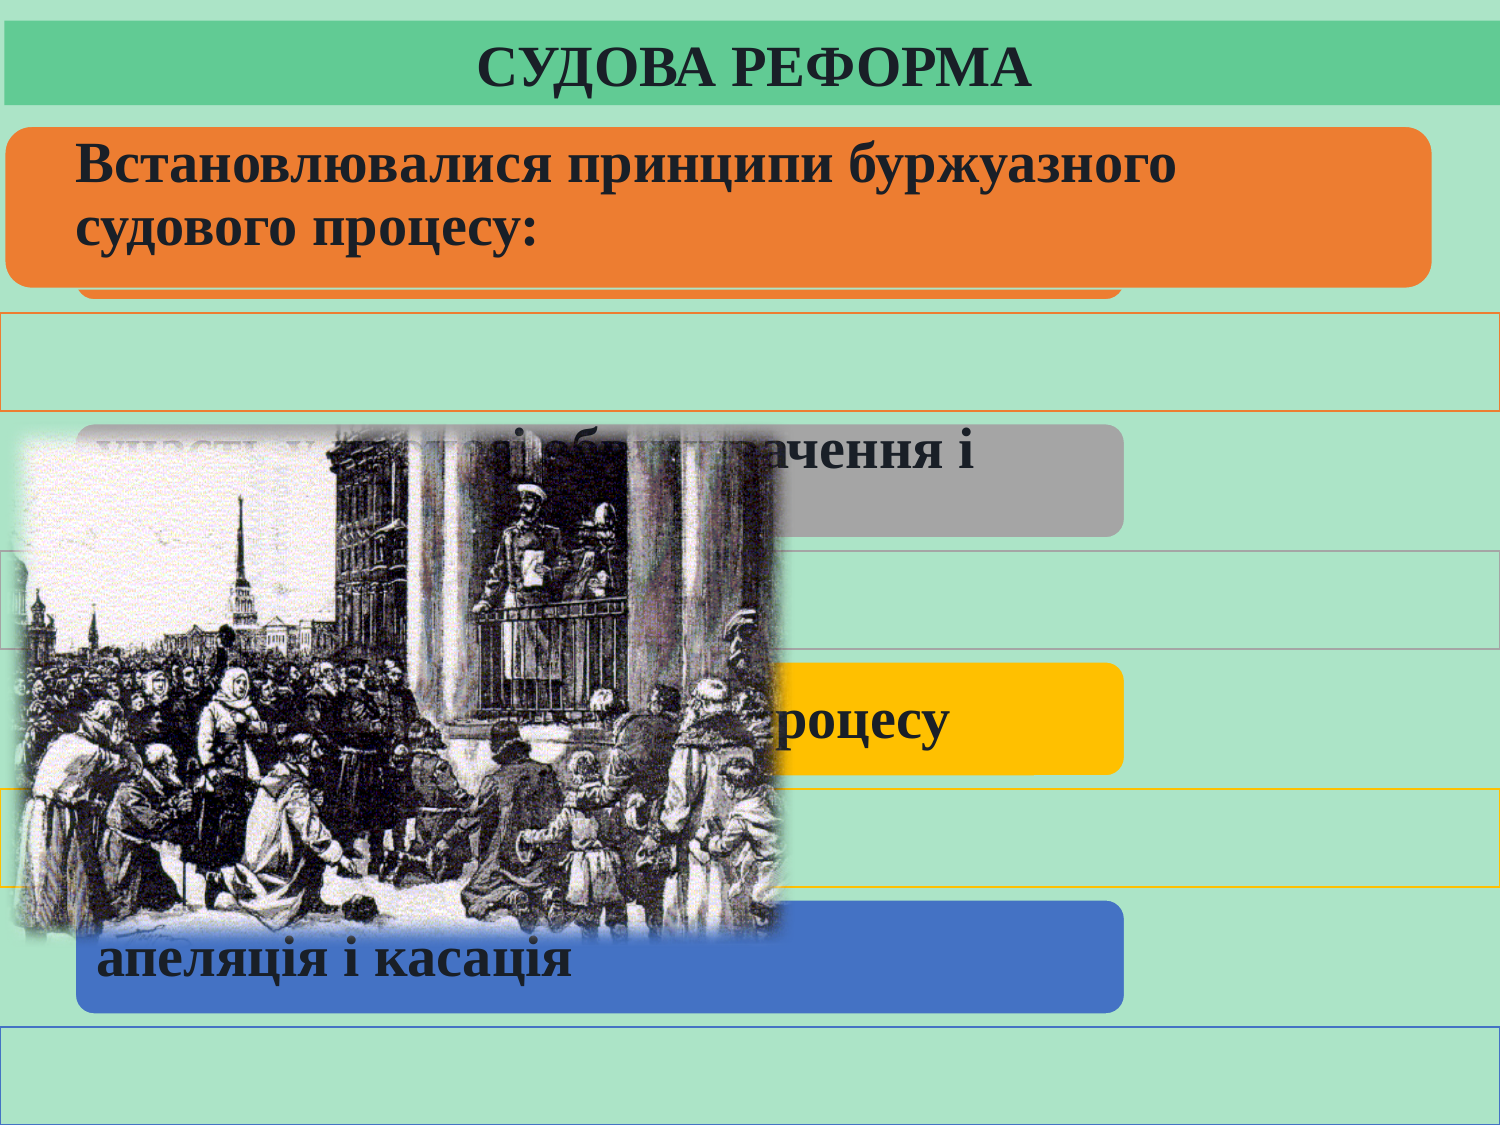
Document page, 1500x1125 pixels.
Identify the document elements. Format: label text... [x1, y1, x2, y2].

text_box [4, 101, 1433, 289]
text_box СУДОВА РЕФОРМА [4, 20, 1500, 106]
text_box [0, 172, 1500, 1125]
picture [4, 420, 795, 948]
